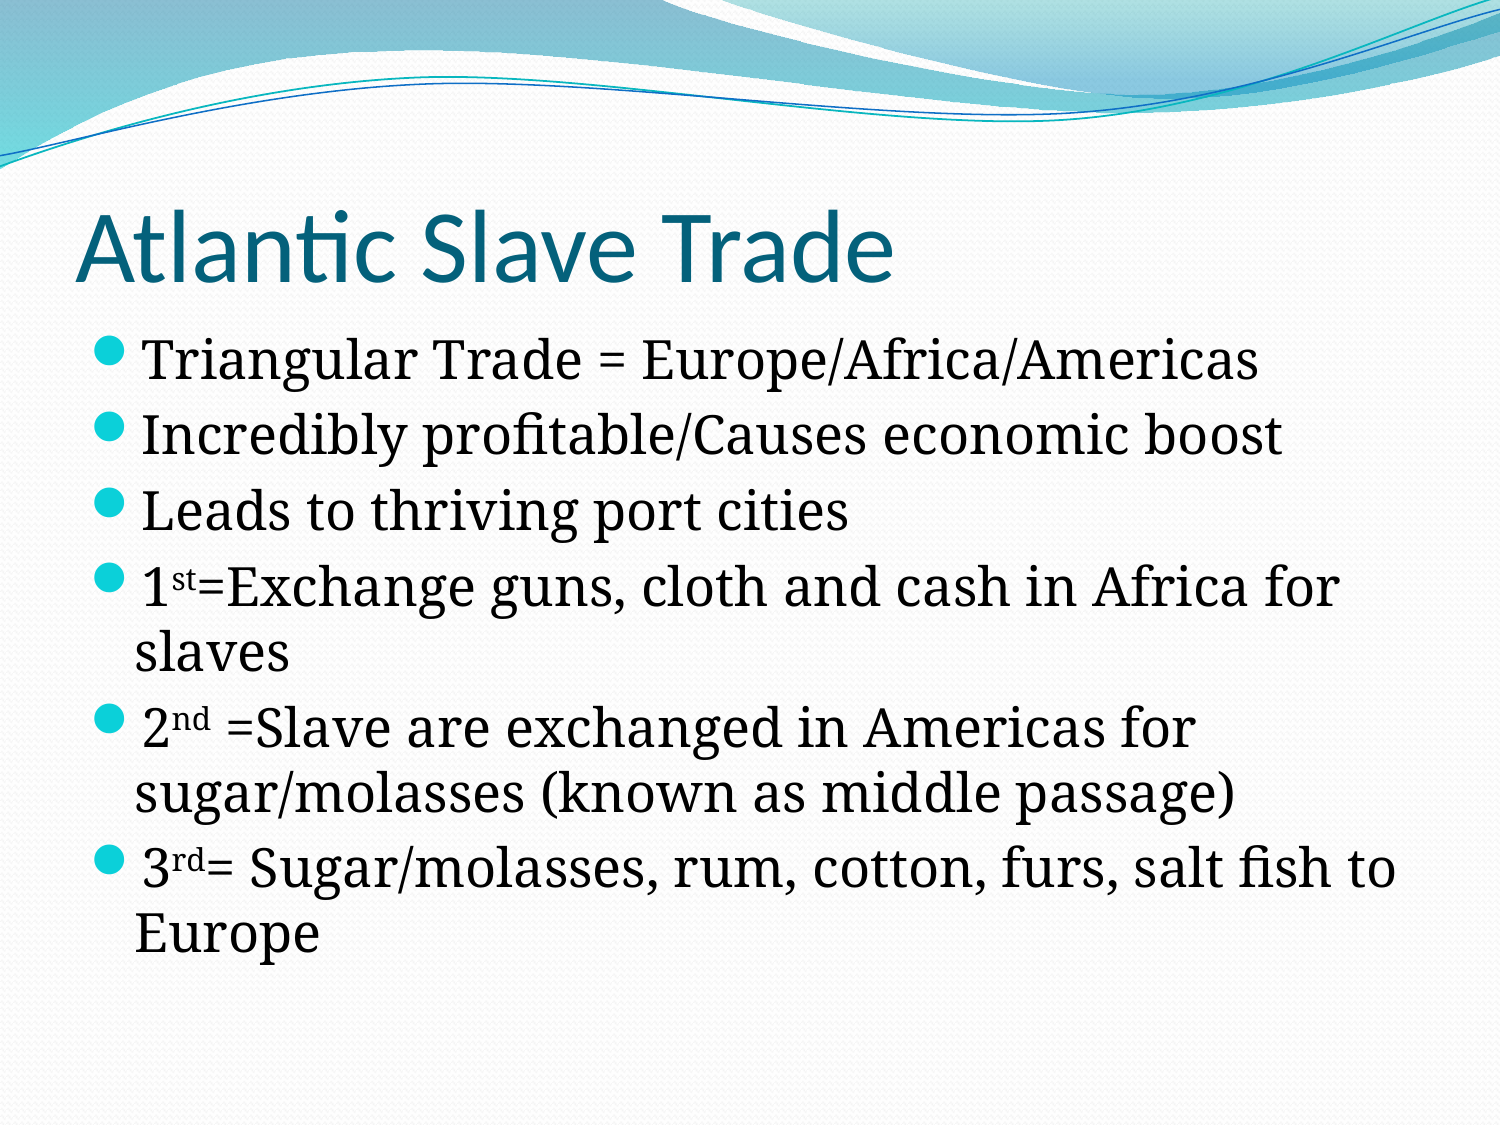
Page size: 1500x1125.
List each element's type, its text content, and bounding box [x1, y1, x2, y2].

list Triangular Trade = Europe/Africa/Americas Incredibly profitable/Causes economic boost Leads to thriving port cities 1st=Exchange guns, cloth and cash in Africa for slaves 2nd =Slave are exchanged in Americas for sugar/molasses (known as middle passage) 3rd= Sugar/molasses, rum, cotton, furs, salt fish to Europe [74, 317, 1426, 1038]
title Atlantic Slave Trade [74, 115, 1426, 304]
